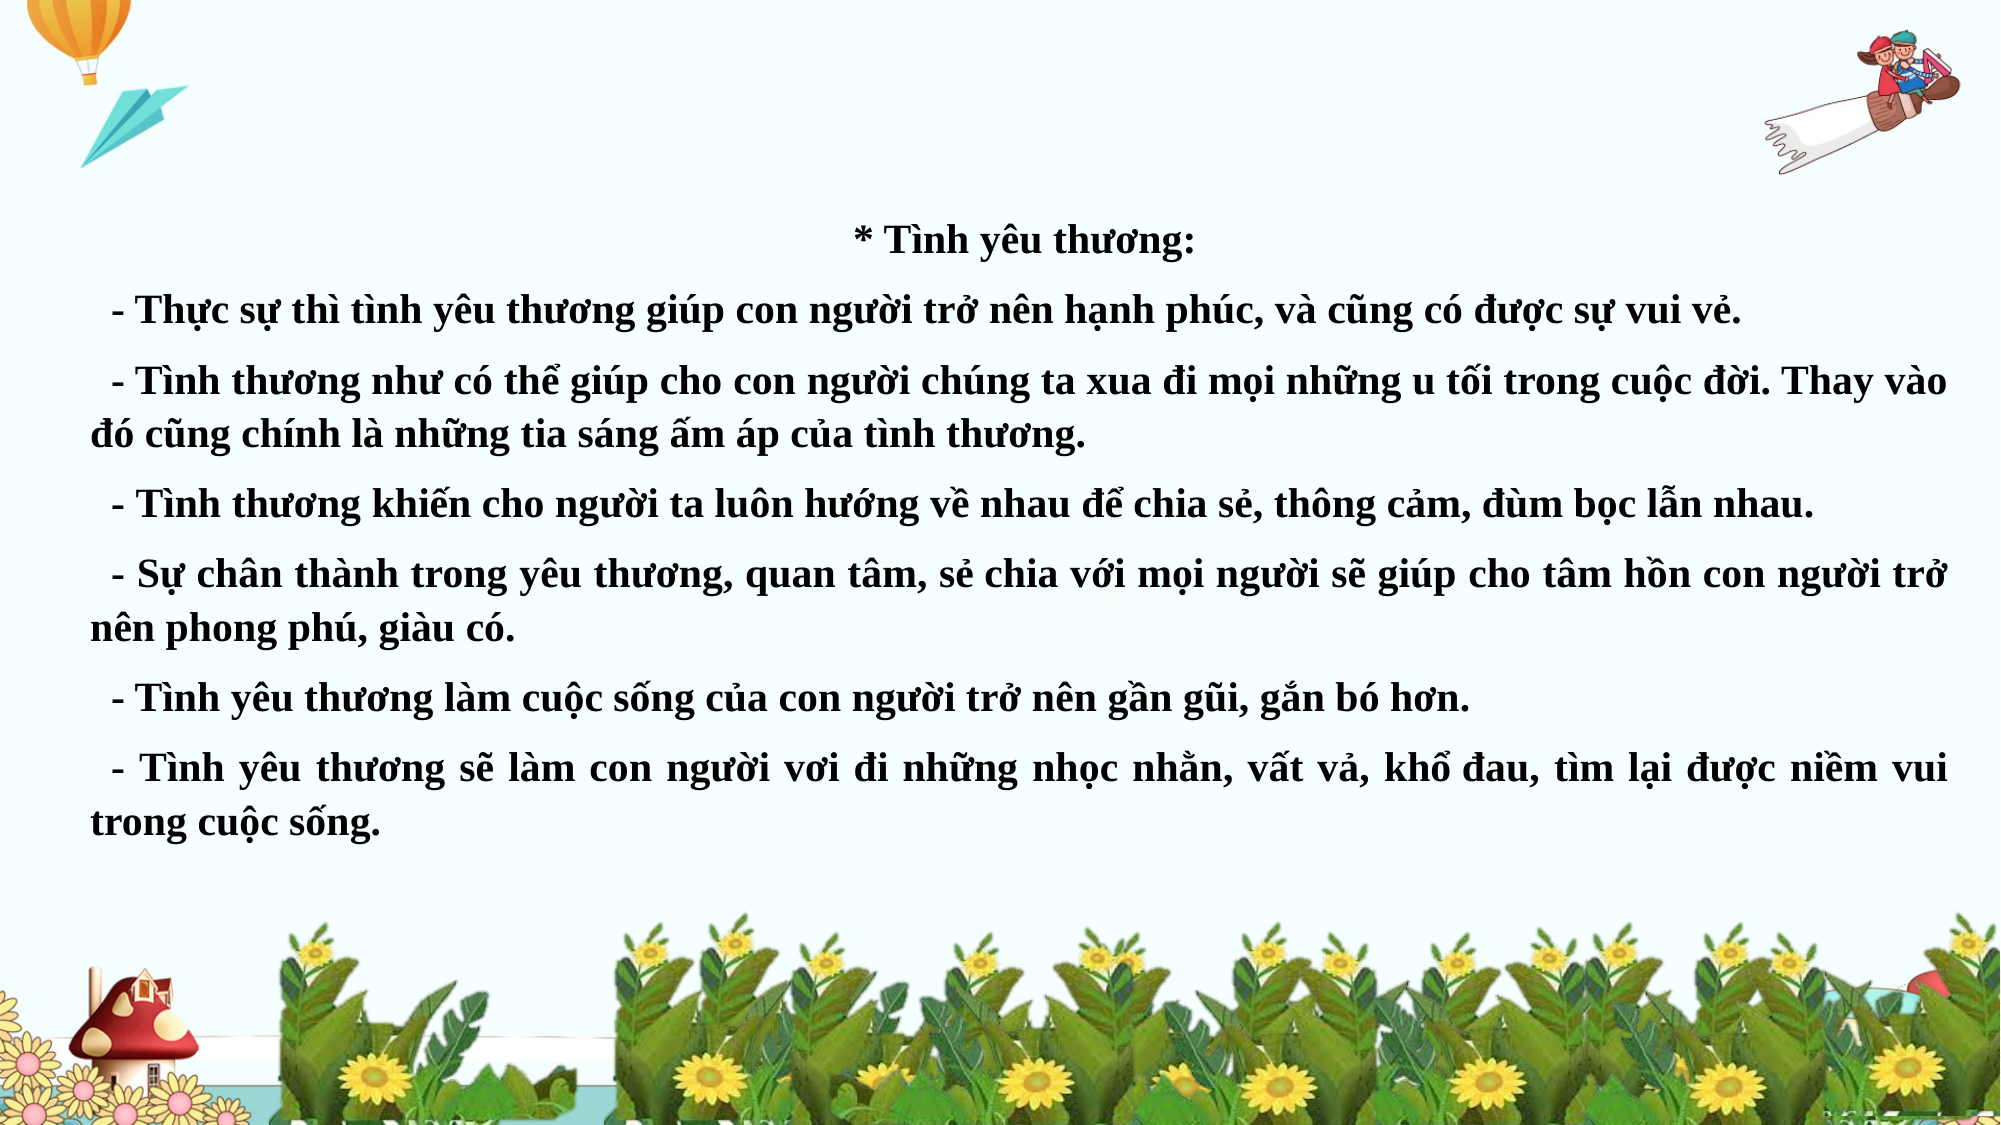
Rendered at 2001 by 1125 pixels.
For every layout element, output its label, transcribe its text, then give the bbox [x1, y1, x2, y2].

text_box * Tình yêu thương: - Thực sự thì tình yêu thương giúp con người trở nên hạnh phúc, và cũng có được sự vui vẻ. - Tình thương như có thể giúp cho con người chúng ta xua đi mọi những u tối trong cuộc đời. Thay vào đó cũng chính là những tia sáng ấm áp của tình thương. - Tình thương khiến cho người ta luôn hướng về nhau để chia sẻ, thông cảm, đùm bọc lẫn nhau. - Sự chân thành trong yêu thương, quan tâm, sẻ chia với mọi người sẽ giúp cho tâm hồn con người trở nên phong phú, giàu có. - Tình yêu thương làm cuộc sống của con người trở nên gần gũi, gắn bó hơn. - Tình yêu thương sẽ làm con người vơi đi những nhọc nhằn, vất vả, khổ đau, tìm lại được niềm vui trong cuộc sống. [75, 201, 1965, 851]
picture [0, 0, 2001, 1125]
